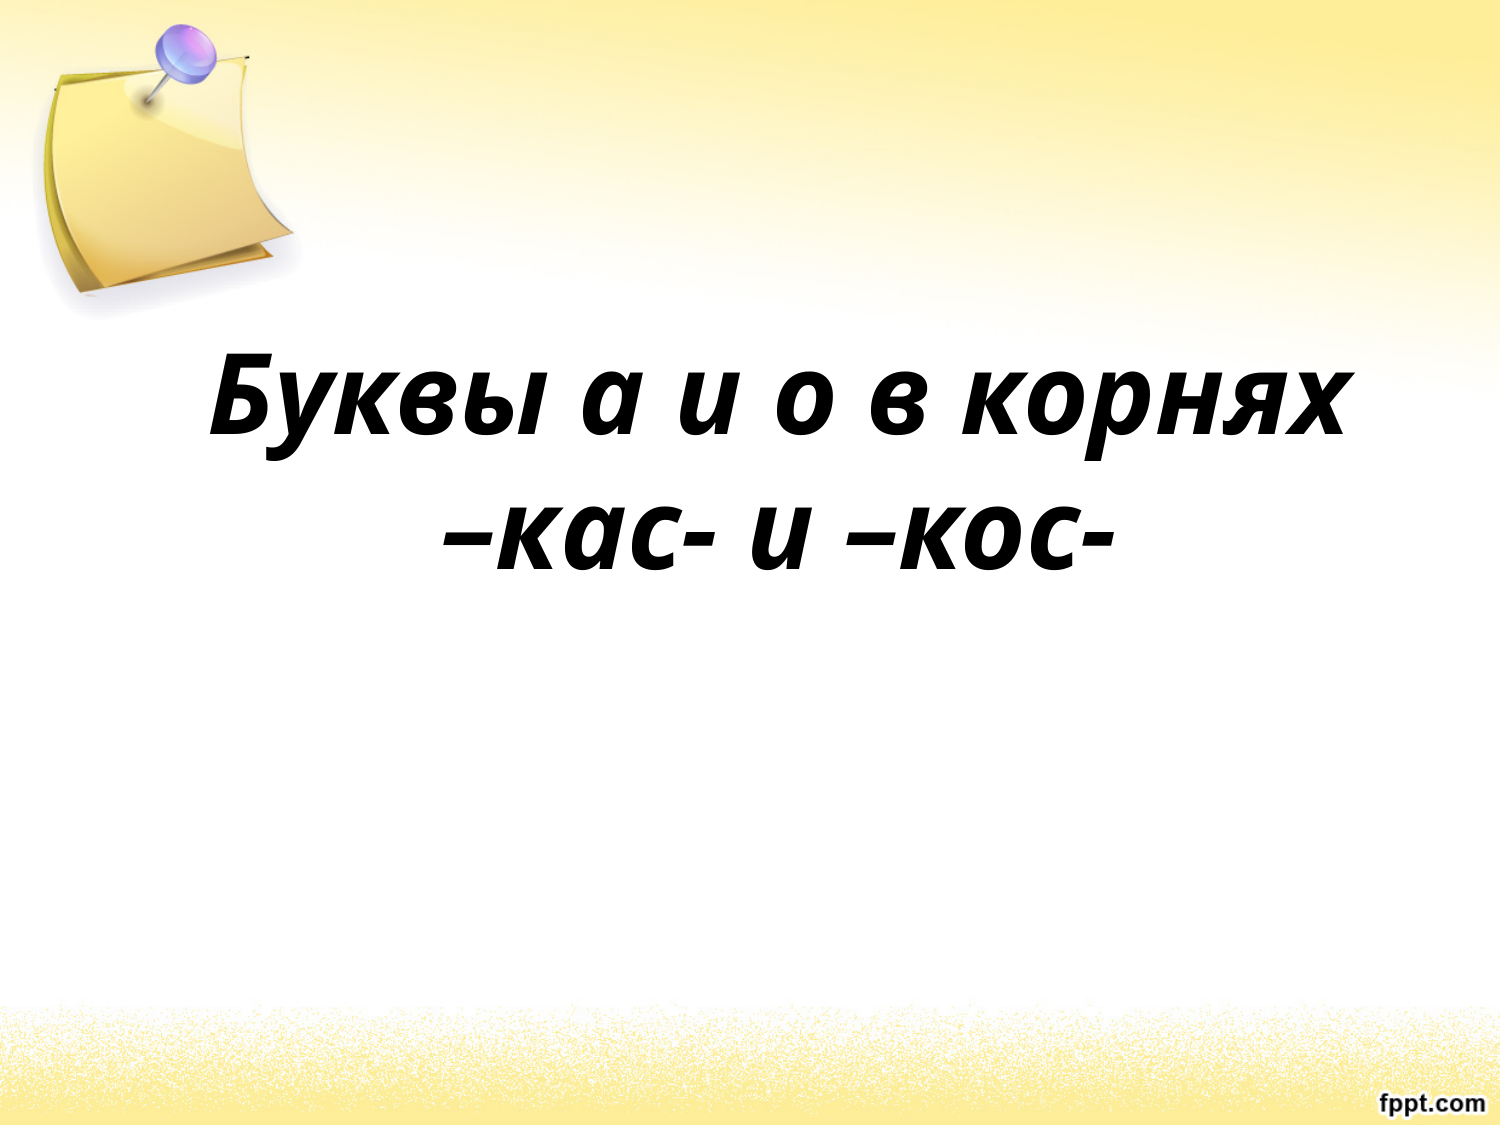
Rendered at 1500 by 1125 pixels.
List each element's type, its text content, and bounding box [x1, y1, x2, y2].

picture [0, 0, 1500, 1125]
text_box Буквы а и о в корнях –кас- и –кос- [182, 314, 1376, 600]
